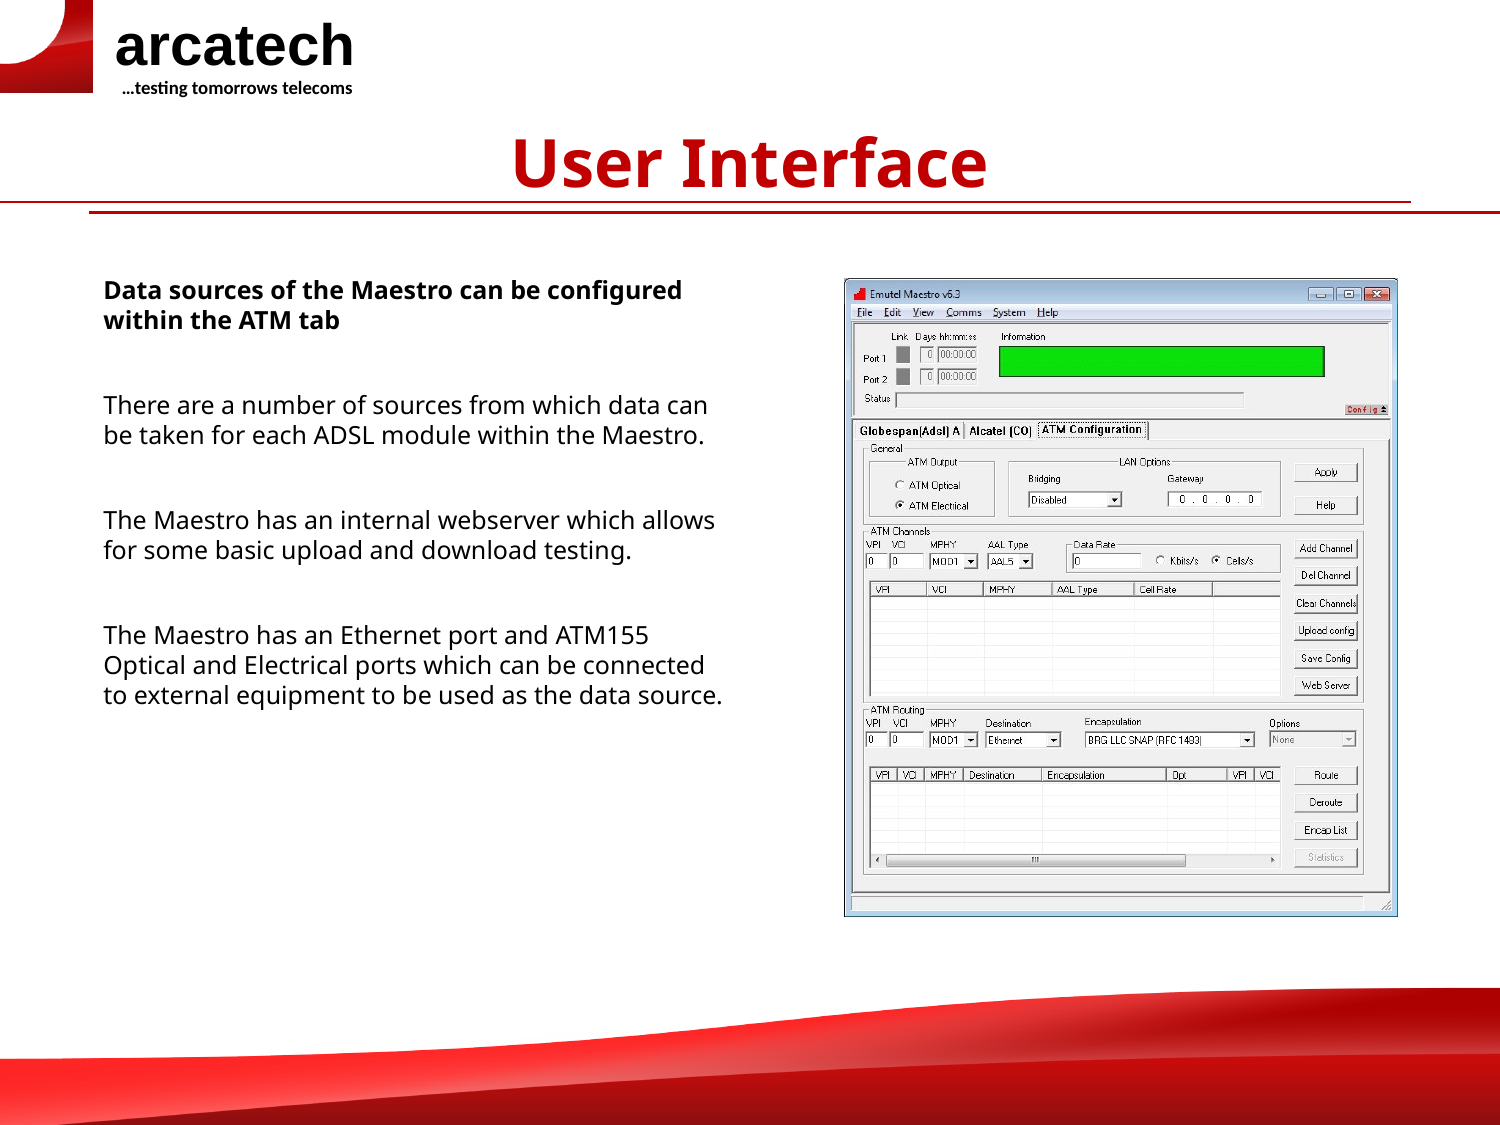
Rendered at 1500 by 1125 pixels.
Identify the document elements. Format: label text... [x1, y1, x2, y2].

text_box Data sources of the Maestro can be configured within the ATM tab There are a number of sources from which data can be taken for each ADSL module within the Maestro. The Maestro has an internal webserver which allows for some basic upload and download testing. The Maestro has an Ethernet port and ATM155 Optical and Electrical ports which can be connected to external equipment to be used as the data source. [88, 267, 750, 717]
picture [0, 987, 1500, 1125]
picture [0, 0, 93, 93]
text_box User Interface [17, 113, 1483, 209]
picture [844, 278, 1399, 918]
text_box arcatech [100, 0, 467, 85]
text_box …testing tomorrows telecoms [106, 68, 414, 106]
